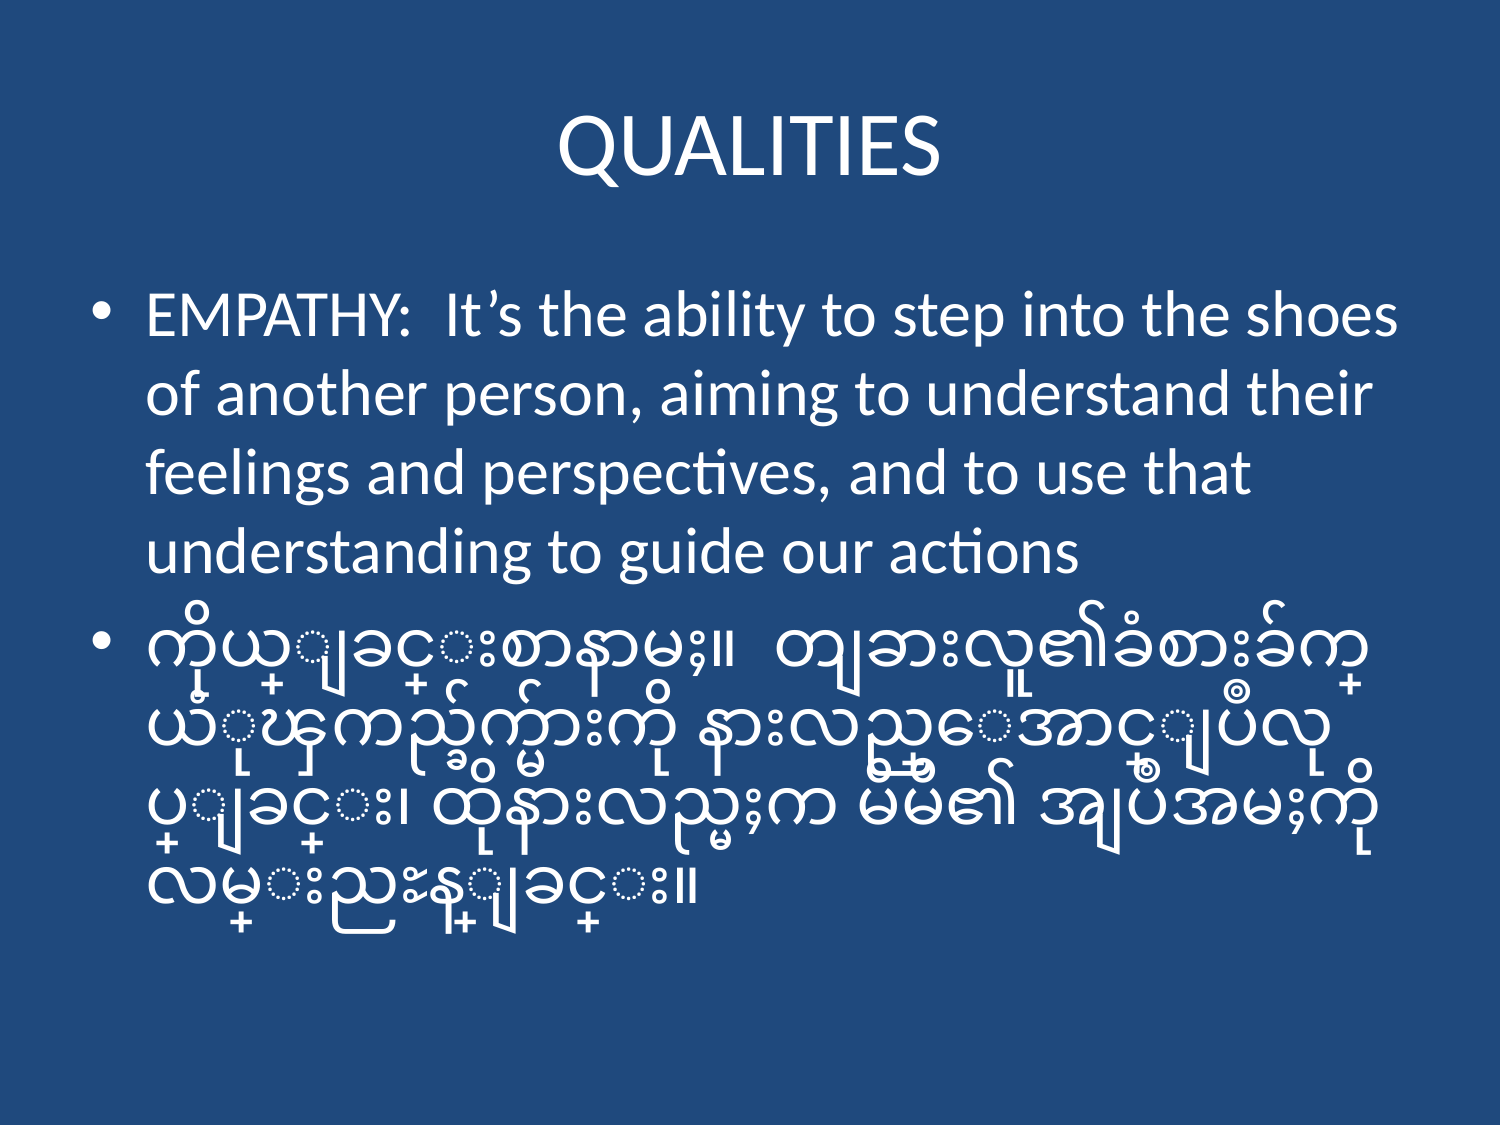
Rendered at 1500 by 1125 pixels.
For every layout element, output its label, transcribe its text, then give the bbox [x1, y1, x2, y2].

title QUALITIES [75, 45, 1425, 233]
list EMPATHY: It’s the ability to step into the shoes of another person, aiming to understand their feelings and perspectives, and to use that understanding to guide our actions ကိုယ္ျခင္းစာနာမႈ။ တျခားလူ၏ခံစားခ်က္ ယံုၾကည္ခ်က္မ်ားကို နားလည္ေအာင္ျပဳလုပ္ျခင္း၊ ထိုနားလည္မႈက မိမိ၏ အျပဳအမႈကို လမ္းညႊန္ျခင္း။ [75, 262, 1425, 1005]
